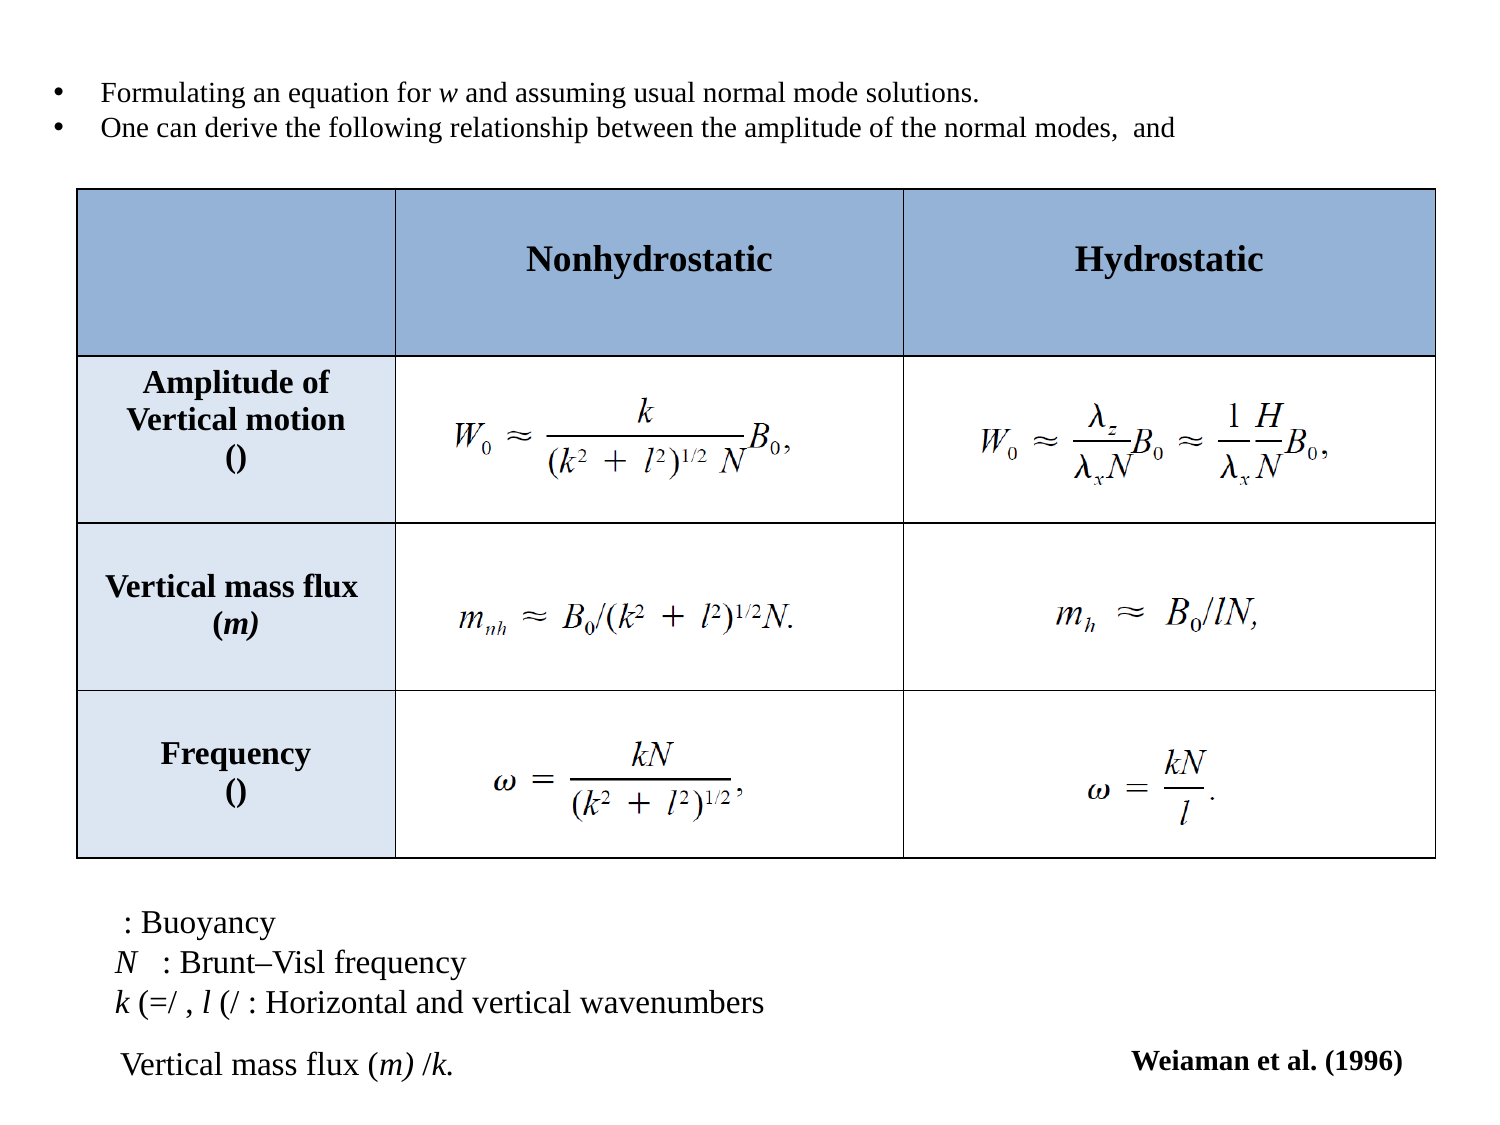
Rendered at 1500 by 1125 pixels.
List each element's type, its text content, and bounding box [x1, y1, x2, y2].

picture [443, 382, 798, 489]
picture [480, 731, 762, 829]
picture [1079, 742, 1220, 829]
picture [975, 389, 1330, 496]
picture [447, 598, 805, 639]
text_box Weiaman et al. (1996) [1116, 1033, 1419, 1084]
picture [1045, 593, 1259, 636]
